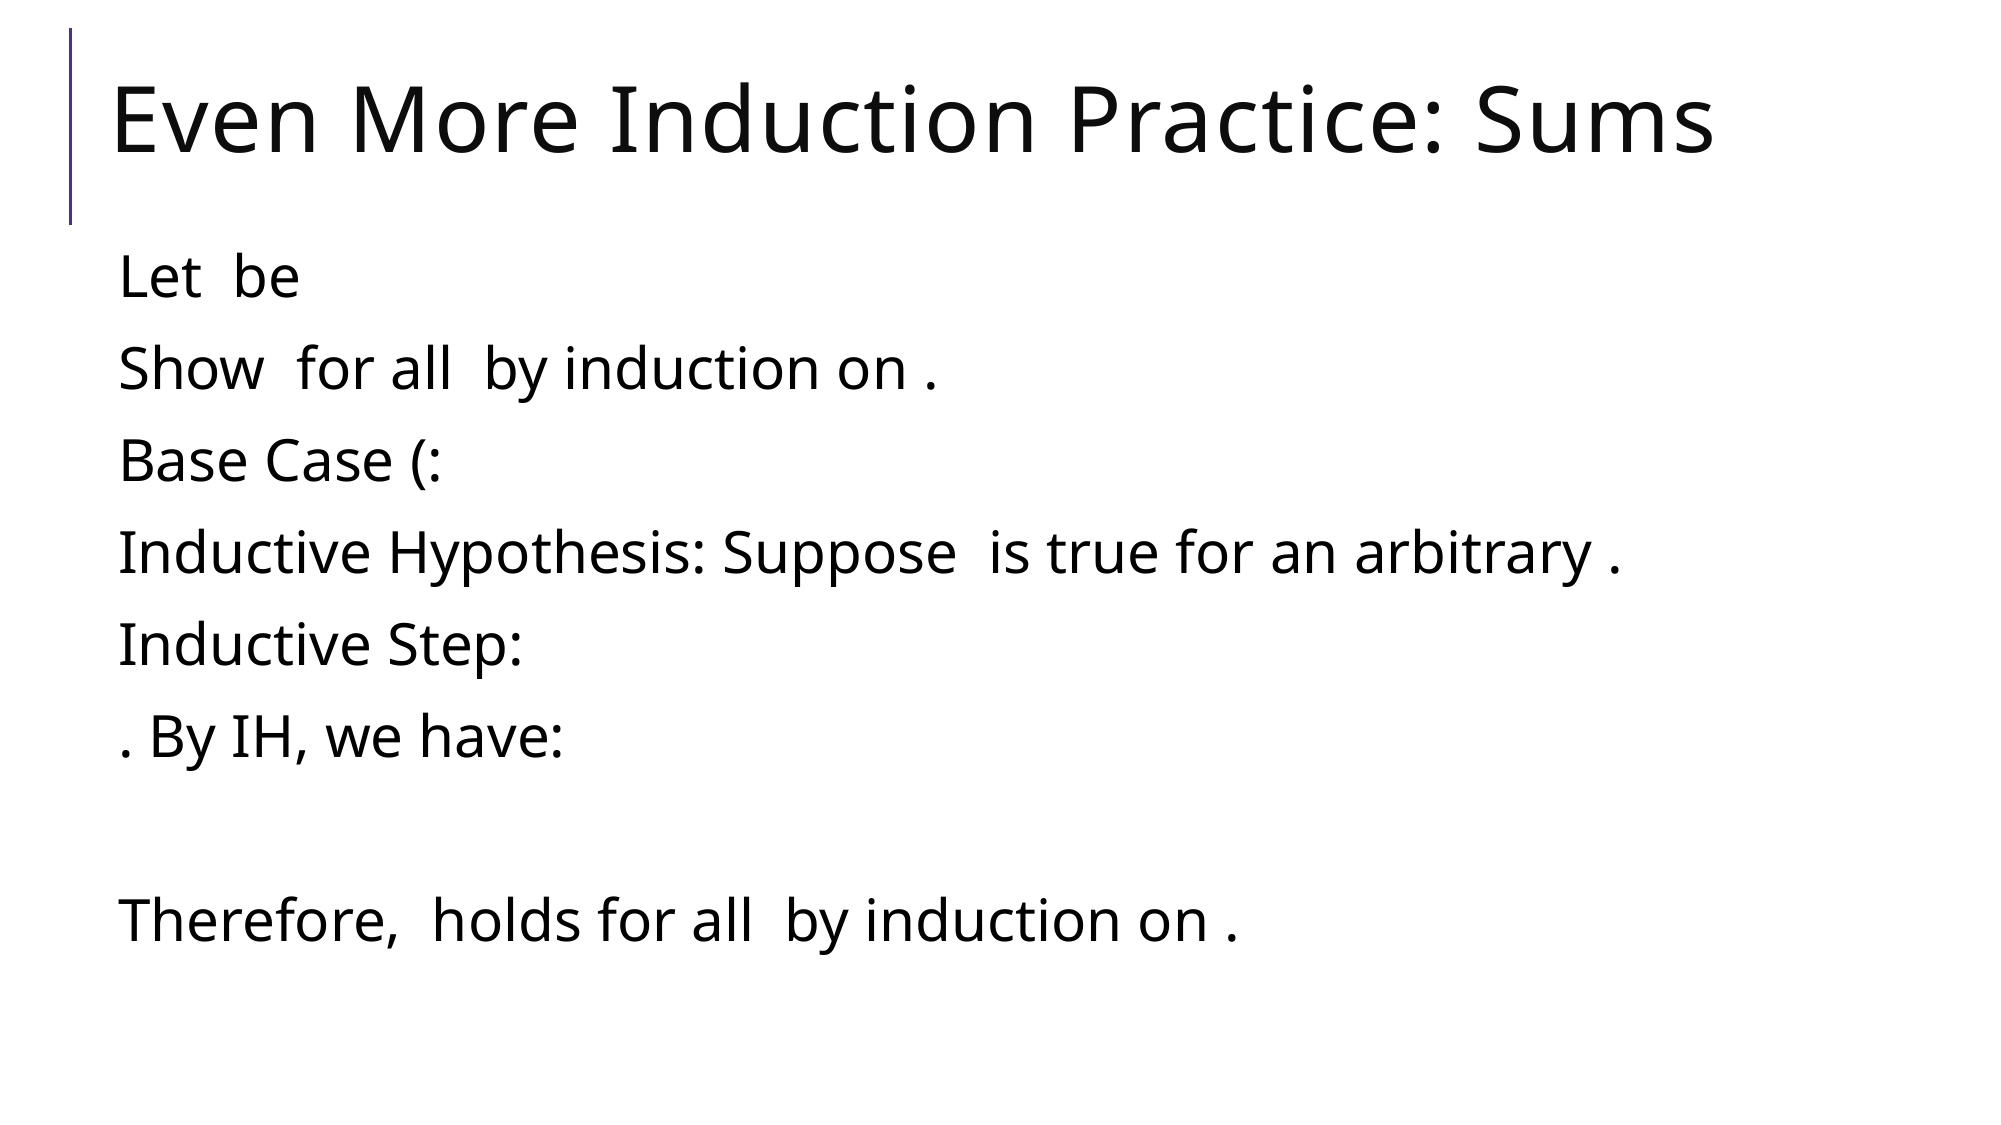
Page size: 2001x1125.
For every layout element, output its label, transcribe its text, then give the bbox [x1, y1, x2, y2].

title Even More Induction Practice: Sums [94, 43, 1930, 210]
